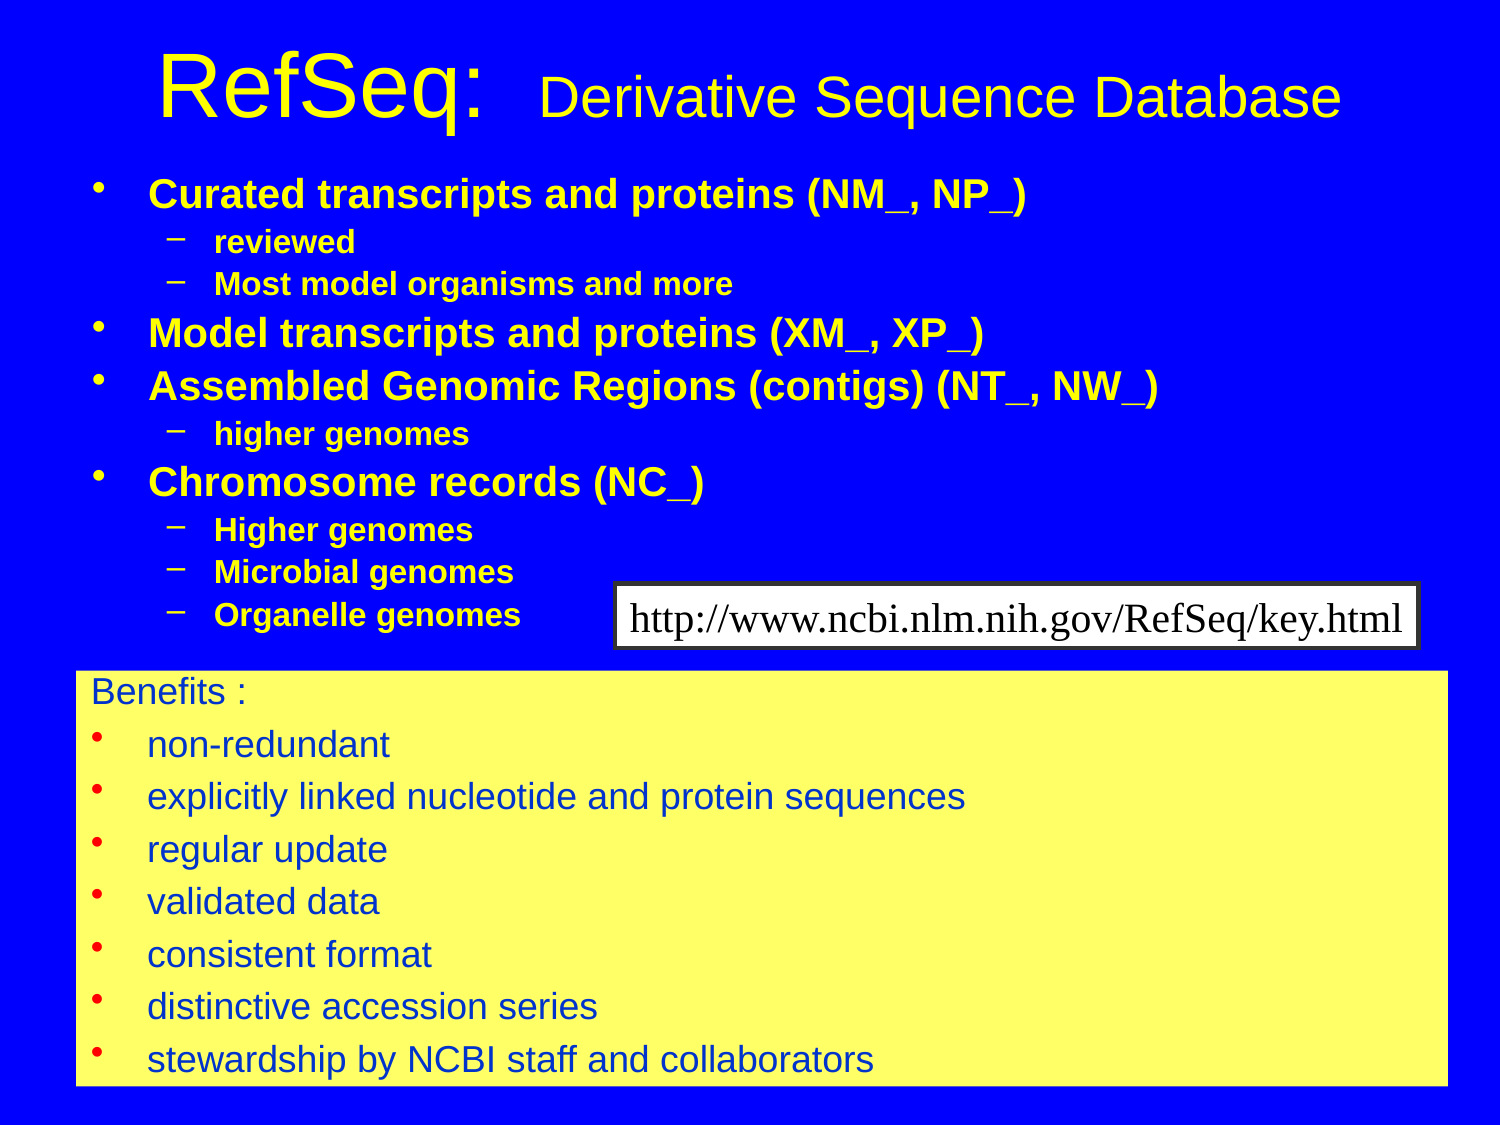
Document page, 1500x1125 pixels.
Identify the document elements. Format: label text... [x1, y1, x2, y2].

text_box http://www.ncbi.nlm.nih.gov/RefSeq/key.html [615, 583, 1419, 649]
text_box Benefits : non-redundant explicitly linked nucleotide and protein sequences regular update validated data consistent format distinctive accession series stewardship by NCBI staff and collaborators [76, 670, 1448, 1087]
text_box [384, 344, 416, 420]
title RefSeq: Derivative Sequence Database [75, 0, 1425, 175]
text_box Curated transcripts and proteins (NM_, NP_) reviewed Most model organisms and more Model transcripts and proteins (XM_, XP_) Assembled Genomic Regions (contigs) (NT_, NW_) higher genomes Chromosome records (NC_) Higher genomes Microbial genomes Organelle genomes [77, 165, 1403, 670]
